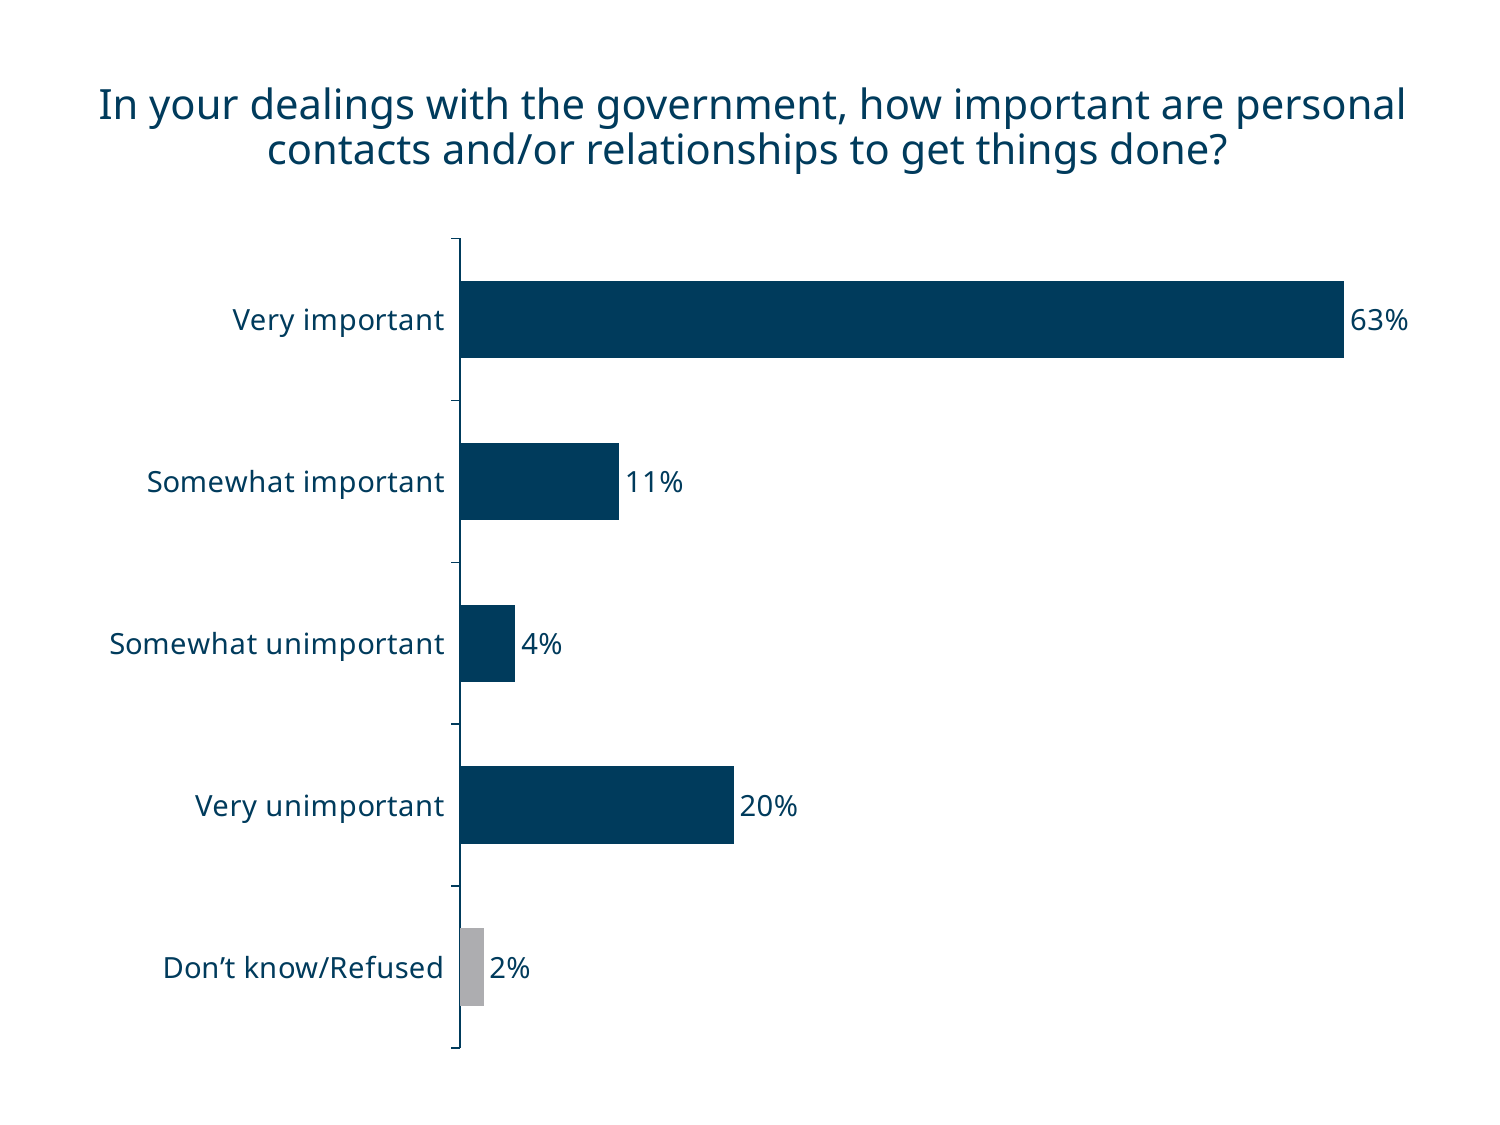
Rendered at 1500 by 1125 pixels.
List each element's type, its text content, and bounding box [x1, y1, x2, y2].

chart [81, 221, 1465, 1066]
title In your dealings with the government, how important are personal contacts and/or relationships to get things done? [46, 55, 1449, 202]
